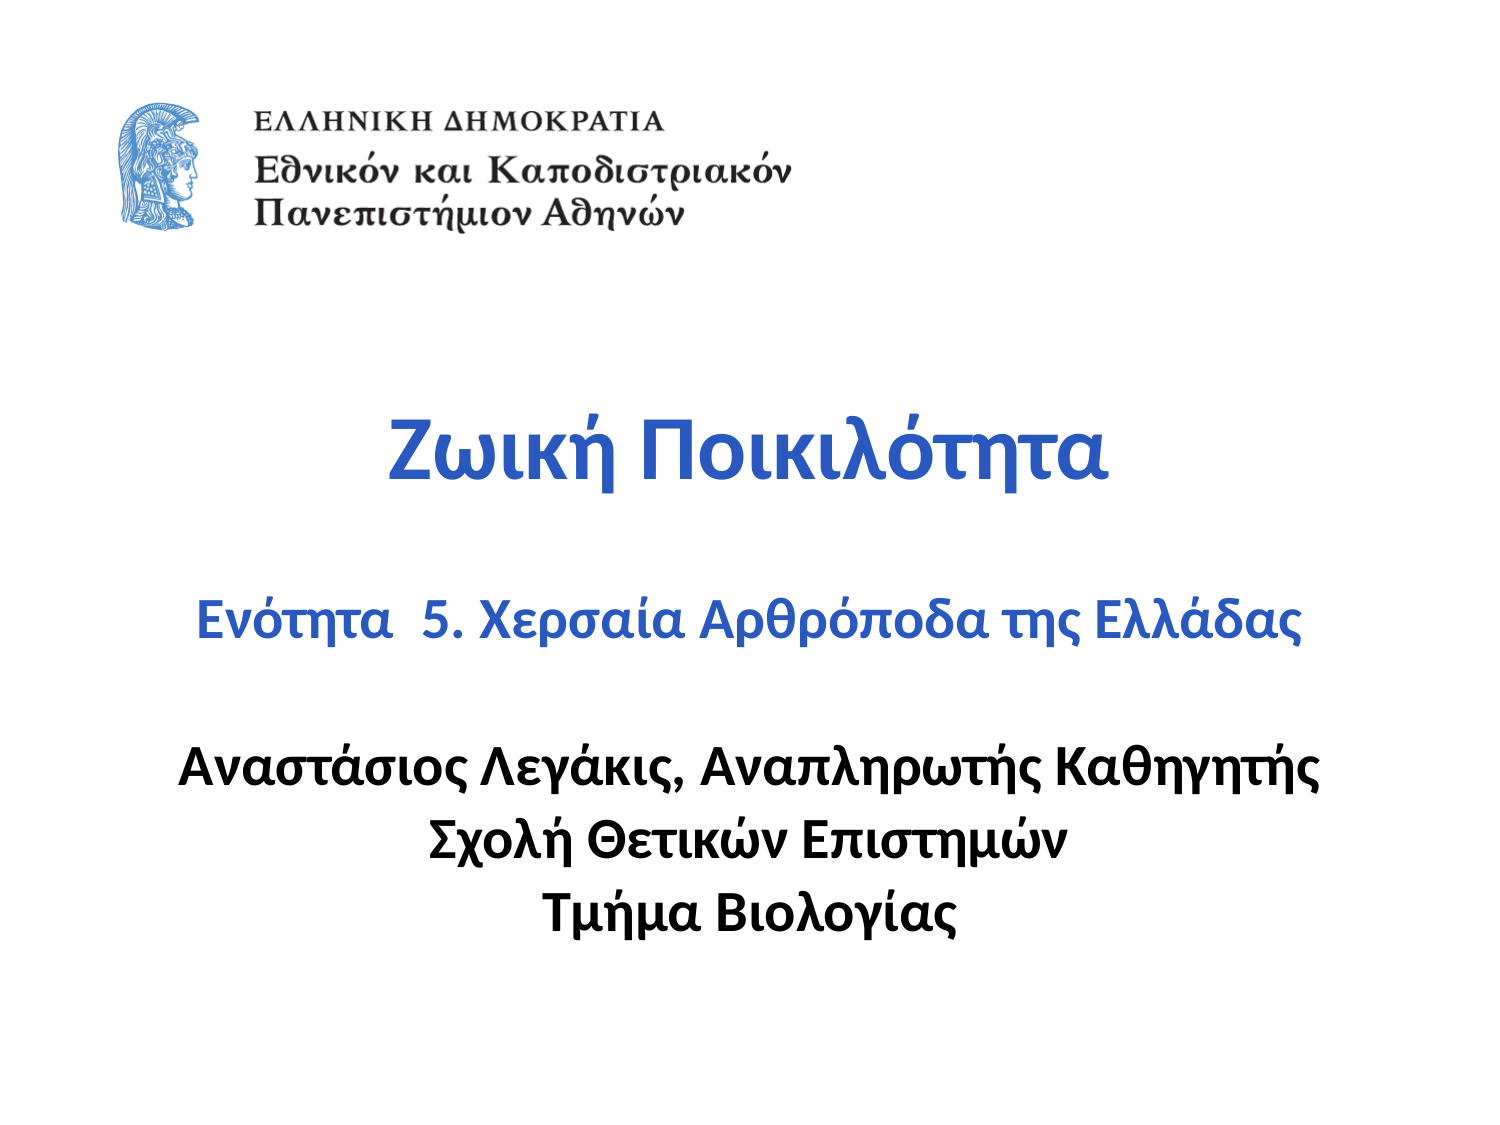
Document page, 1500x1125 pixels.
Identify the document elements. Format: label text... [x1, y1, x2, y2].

title Ζωική Ποικιλότητα [112, 270, 1388, 504]
picture [112, 101, 793, 236]
subtitle Ενότητα 5. Χερσαία Αρθρόποδα της Ελλάδας Αναστάσιος Λεγάκις, Αναπληρωτής Καθηγητής Σχολή Θετικών Επιστημών Τμήμα Βιολογίας [158, 588, 1341, 1034]
